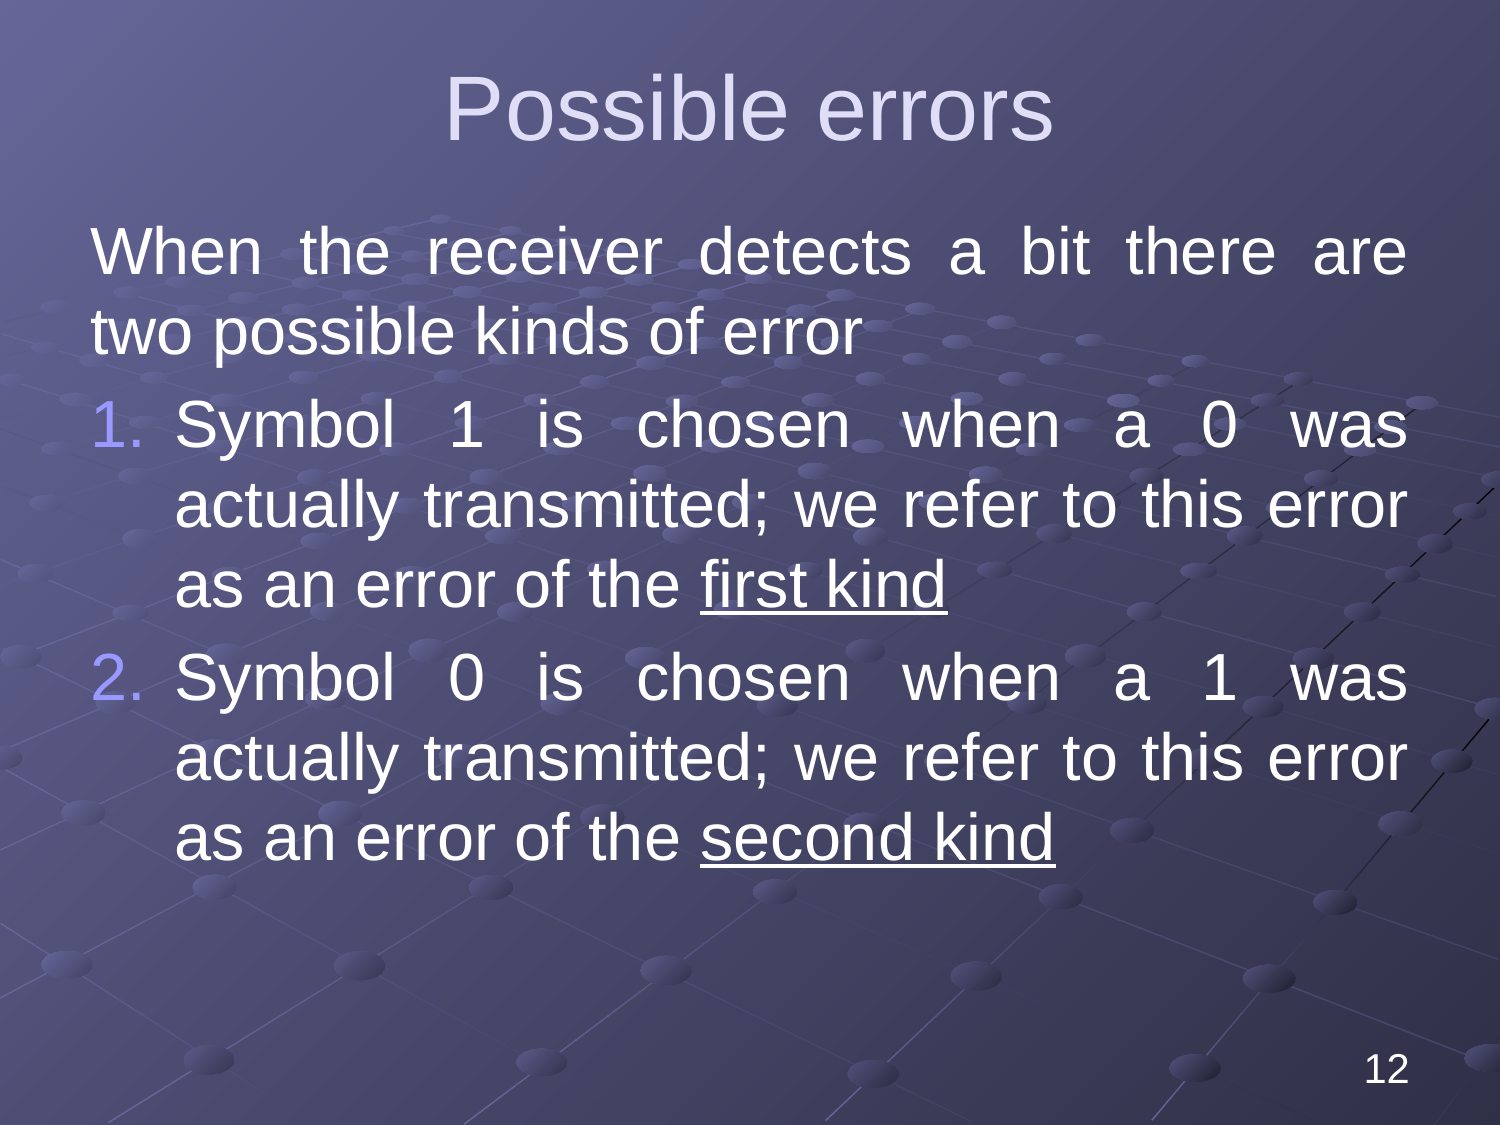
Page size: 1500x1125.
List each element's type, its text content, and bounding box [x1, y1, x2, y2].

slide_number 12 [1074, 1024, 1425, 1100]
list When the receiver detects a bit there are two possible kinds of error Symbol 1 is chosen when a 0 was actually transmitted; we refer to this error as an error of the first kind Symbol 0 is chosen when a 1 was actually transmitted; we refer to this error as an error of the second kind [75, 200, 1425, 1007]
title Possible errors [75, 25, 1425, 183]
